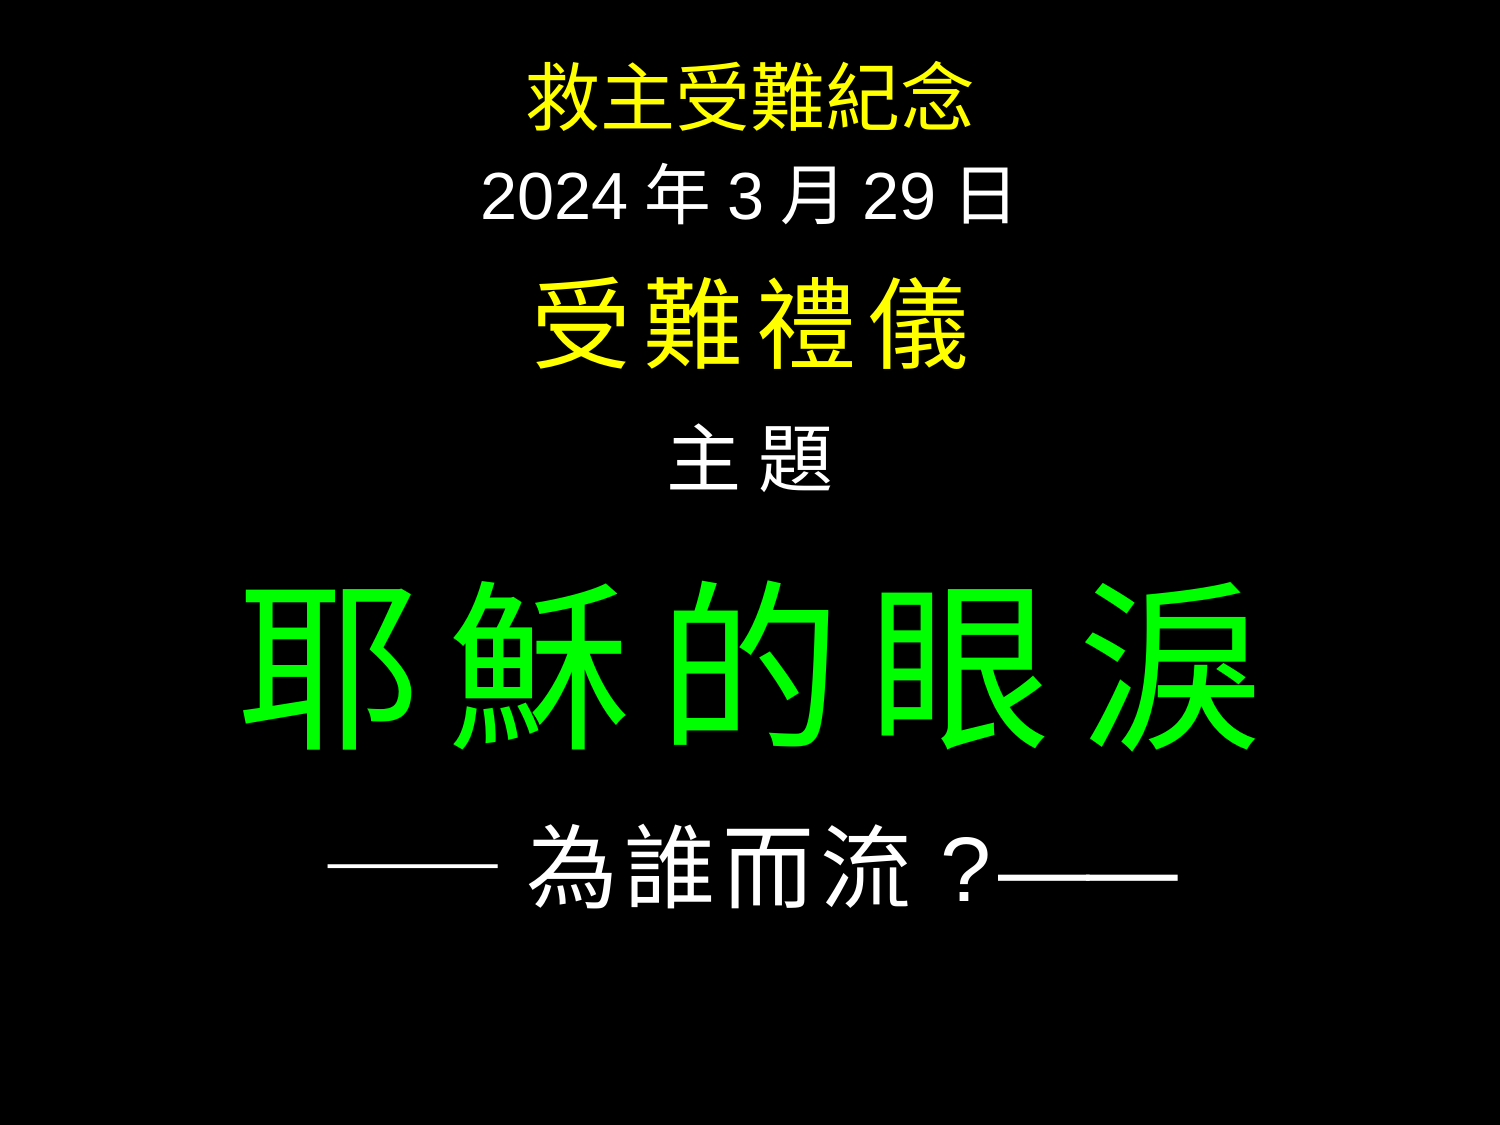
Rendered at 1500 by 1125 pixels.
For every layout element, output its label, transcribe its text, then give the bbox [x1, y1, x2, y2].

list 救主受難紀念 2024年3月29日 受難禮儀 主 題 耶穌的眼淚 ——為誰而流?—— [0, 42, 1500, 1083]
